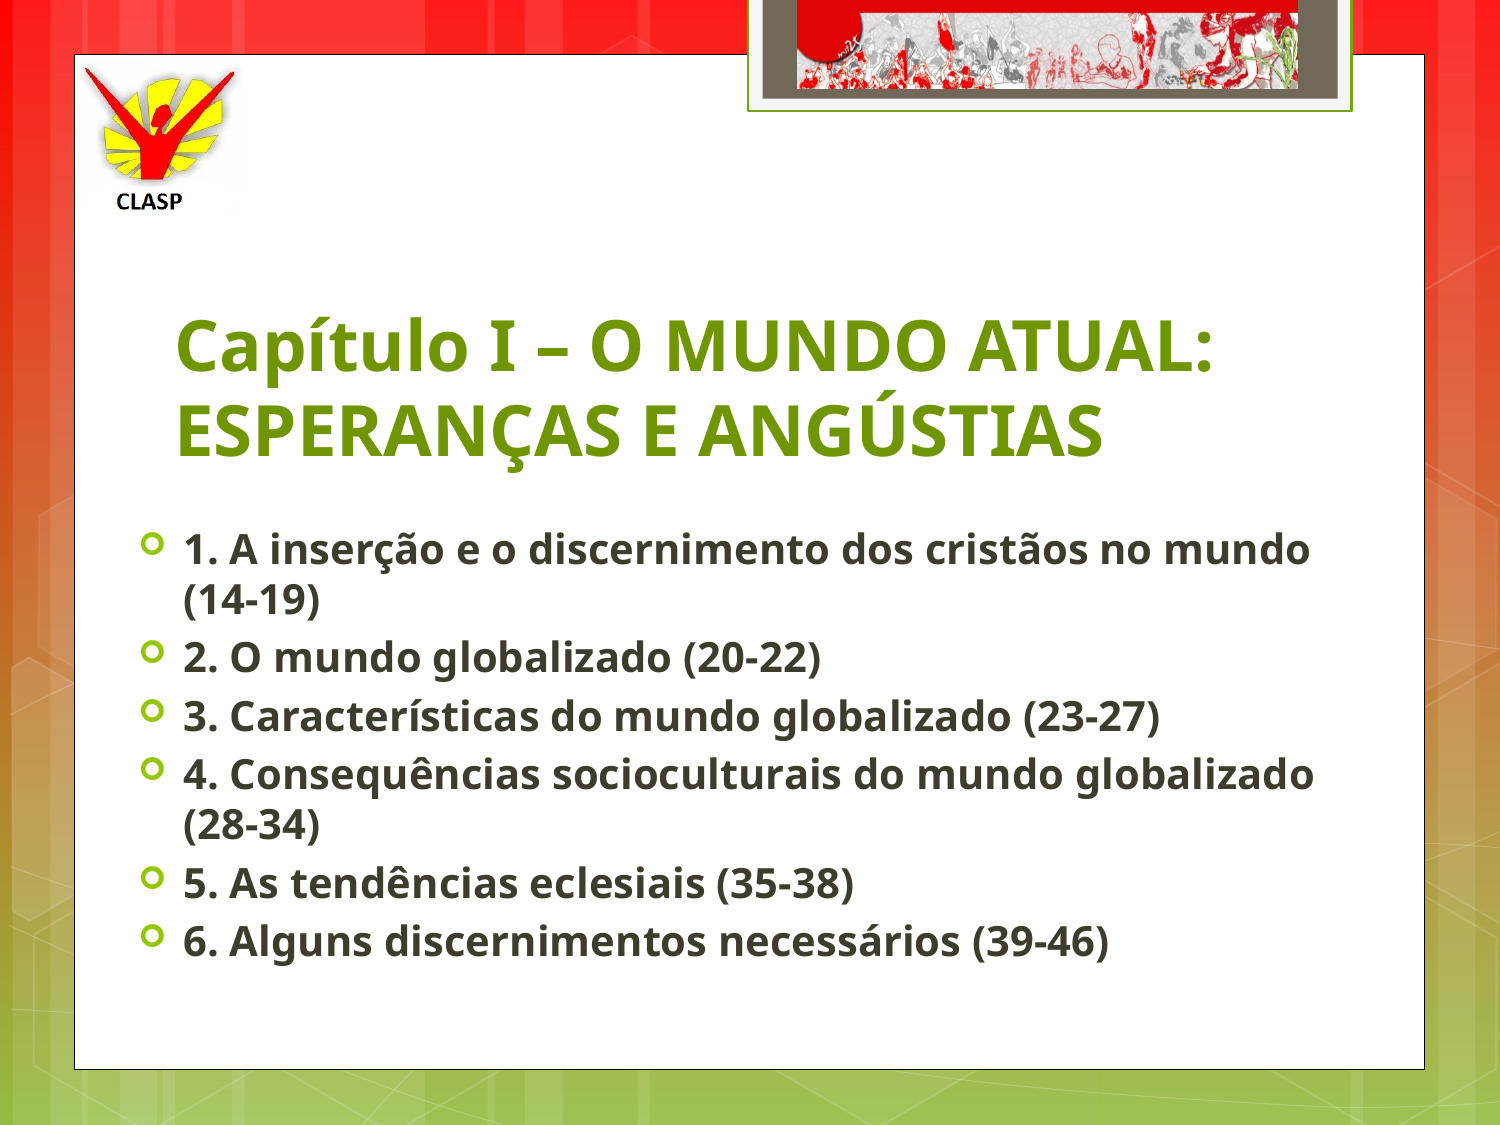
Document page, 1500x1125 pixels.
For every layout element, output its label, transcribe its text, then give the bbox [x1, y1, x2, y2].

picture [796, 0, 1298, 90]
list 1. A inserção e o discernimento dos cristãos no mundo (14-19) 2. O mundo globalizado (20-22) 3. Características do mundo globalizado (23-27) 4. Consequências socioculturais do mundo globalizado (28-34) 5. As tendências eclesiais (35-38) 6. Alguns discernimentos necessários (39-46) [112, 515, 1388, 1035]
title Capítulo I – O MUNDO ATUAL: ESPERANÇAS E ANGÚSTIAS [159, 290, 1312, 479]
picture [76, 58, 243, 220]
